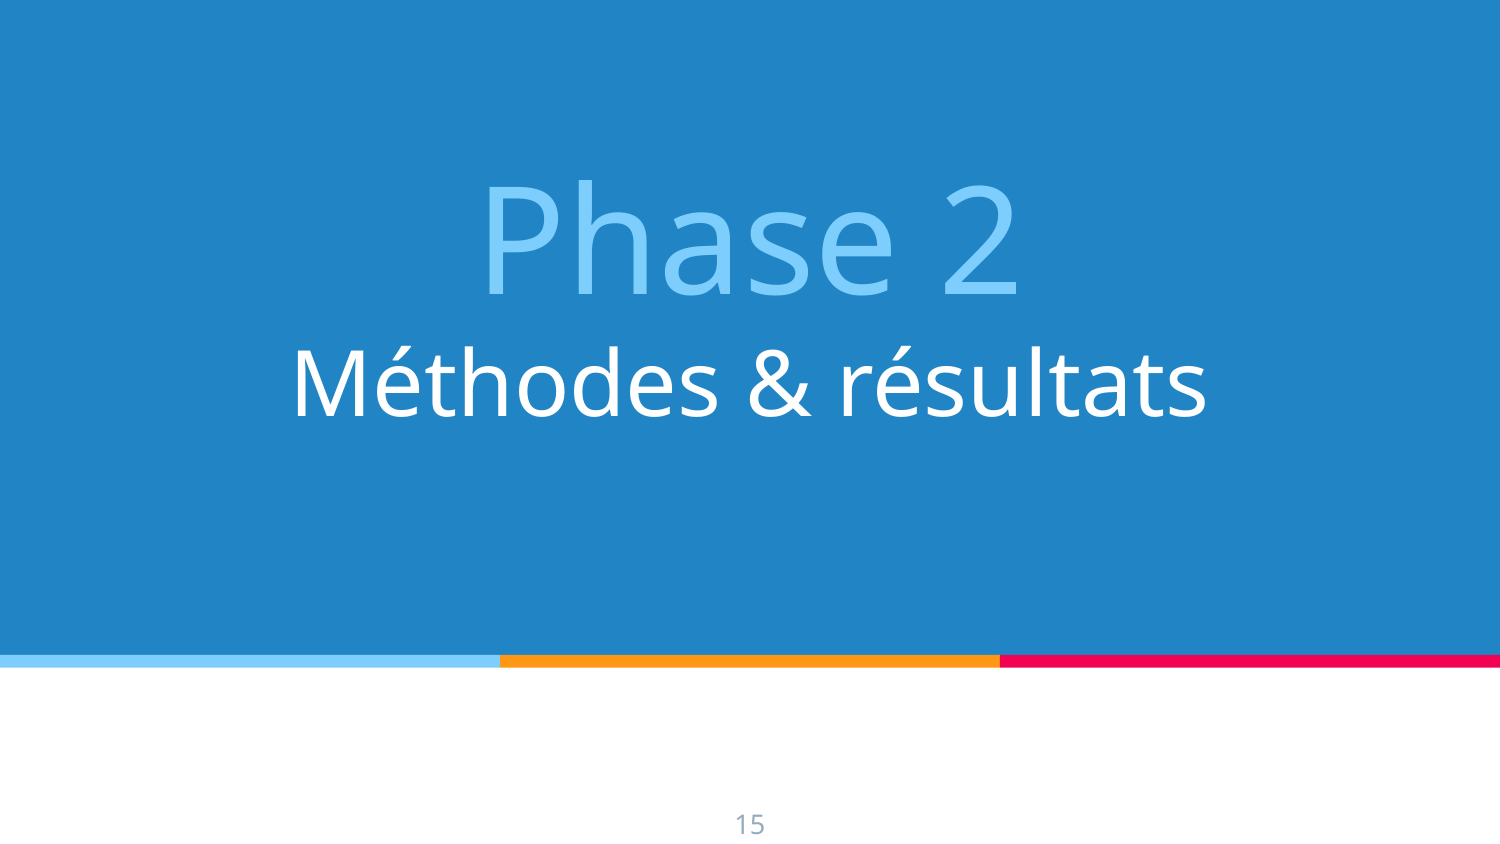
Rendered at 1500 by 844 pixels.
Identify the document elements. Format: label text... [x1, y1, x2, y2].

title Phase 2 Méthodes & résultats [112, 259, 1388, 450]
slide_number 15 [0, 792, 1500, 844]
